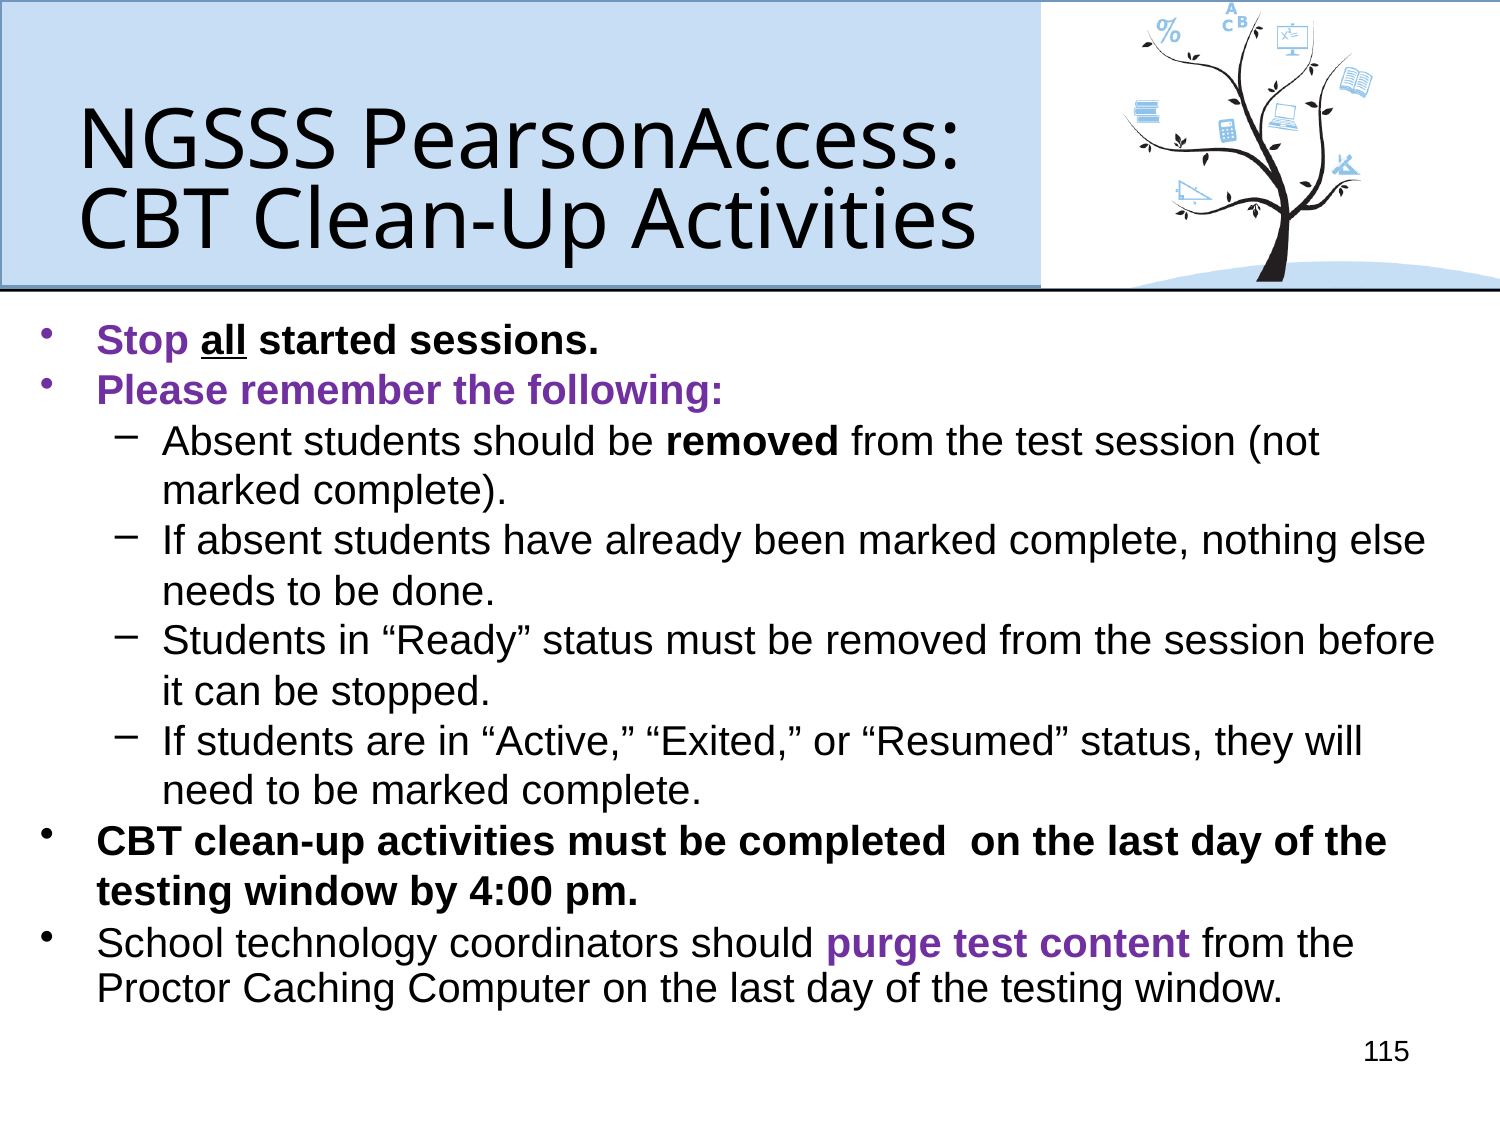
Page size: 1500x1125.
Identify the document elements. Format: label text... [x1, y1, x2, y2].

slide_number 115 [1074, 1024, 1426, 1103]
title NGSSS PearsonAccess: CBT Clean-Up Activities [62, 74, 1500, 263]
list Stop all started sessions. Please remember the following: Absent students should be removed from the test session (not marked complete). If absent students have already been marked complete, nothing else needs to be done. Students in “Ready” status must be removed from the session before it can be stopped. If students are in “Active,” “Exited,” or “Resumed” status, they will need to be marked complete. CBT clean-up activities must be completed on the last day of the testing window by 4:00 pm. School technology coordinators should purge test content from the Proctor Caching Computer on the last day of the testing window. [24, 305, 1476, 1119]
picture [1041, 2, 1500, 74]
picture [1041, 263, 1500, 288]
